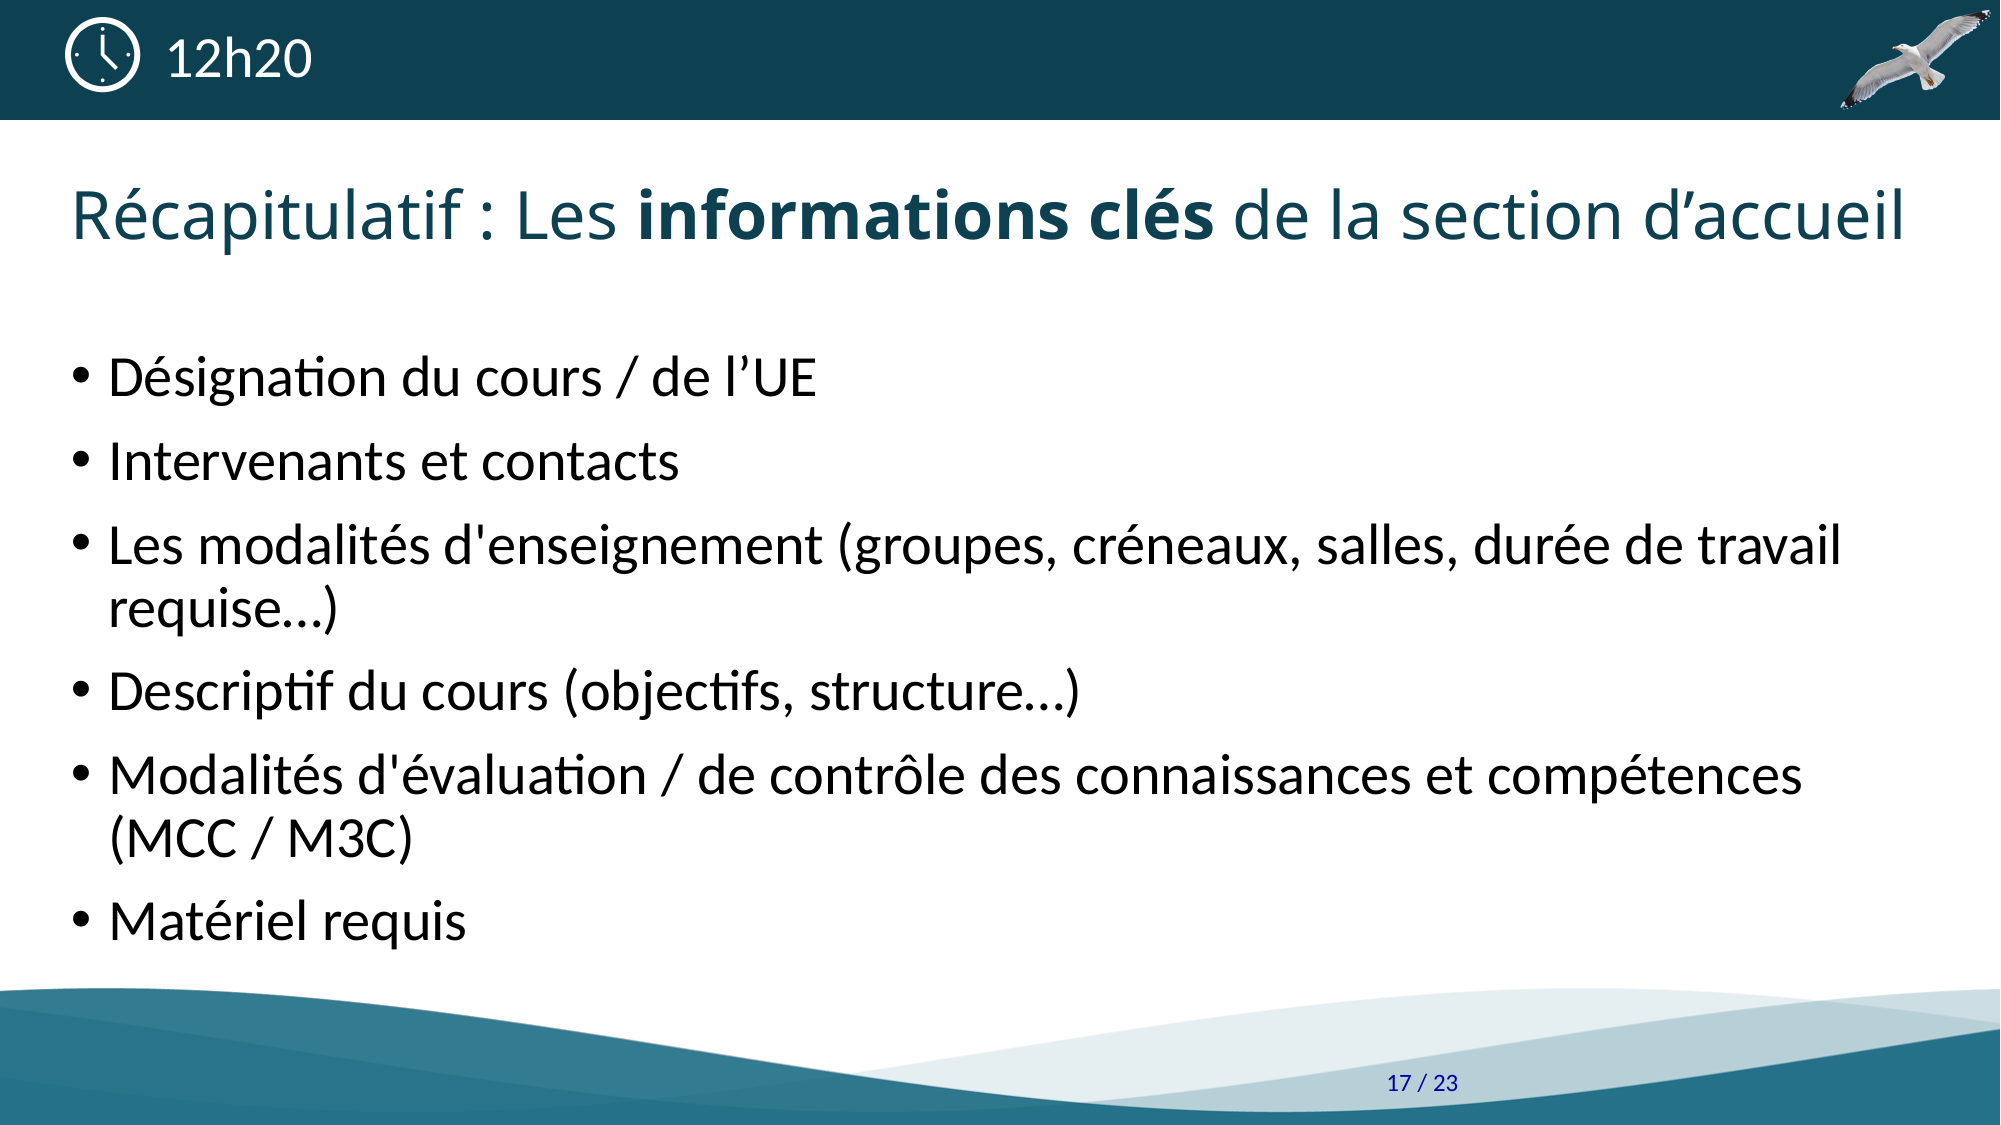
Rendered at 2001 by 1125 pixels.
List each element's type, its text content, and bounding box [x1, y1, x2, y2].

picture [0, 974, 2000, 1125]
title Récapitulatif : Les informations clés de la section d’accueil [55, 120, 1945, 317]
list Désignation du cours / de l’UE Intervenants et contacts Les modalités d'enseignement (groupes, créneaux, salles, durée de travail requise…) Descriptif du cours (objectifs, structure…) Modalités d'évaluation / de contrôle des connaissances et compétences (MCC / M3C) Matériel requis [55, 339, 1945, 1005]
slide_number 17 / 23 [1023, 1051, 1474, 1112]
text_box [55, 7, 407, 102]
picture [1820, 0, 2000, 120]
